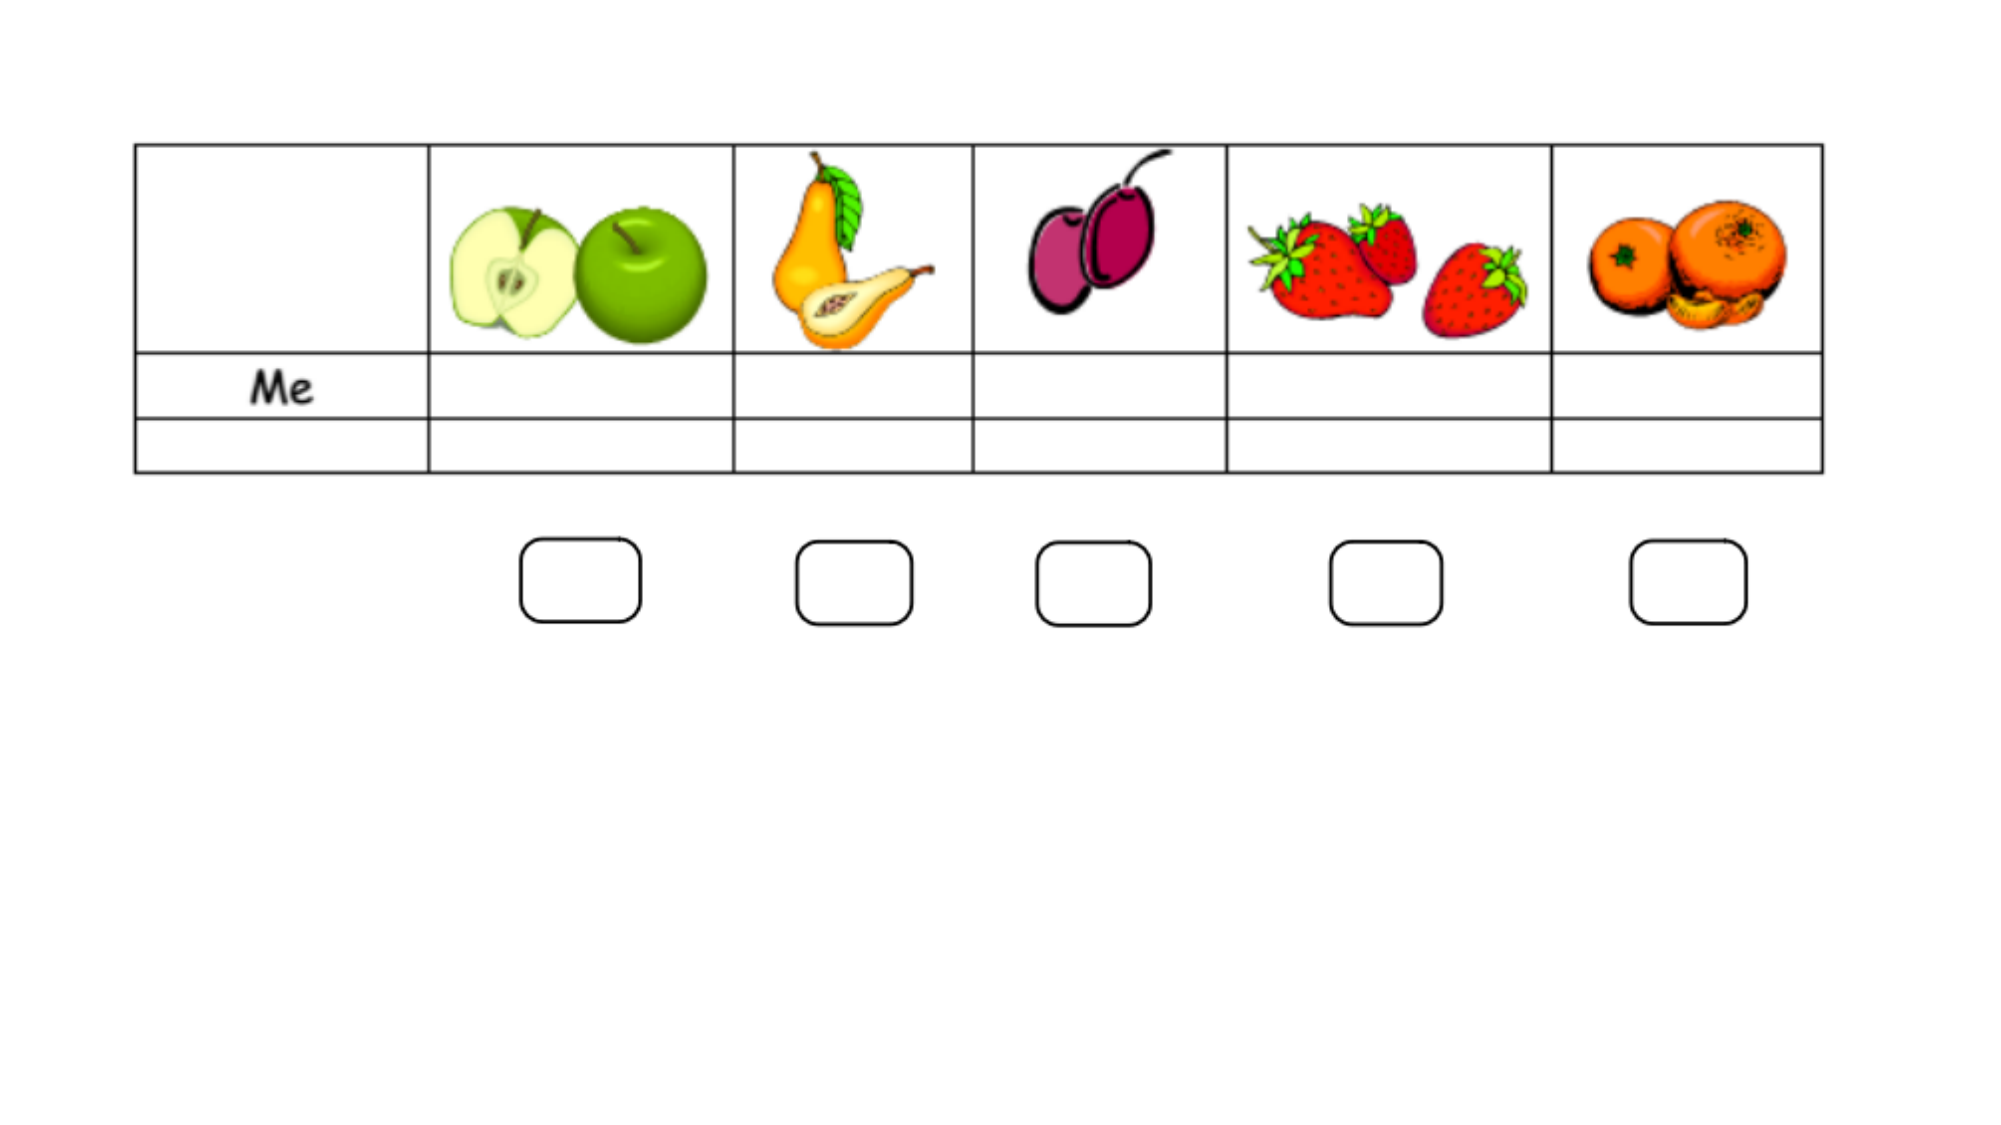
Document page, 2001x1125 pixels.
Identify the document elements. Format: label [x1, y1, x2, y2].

picture [109, 106, 1854, 662]
